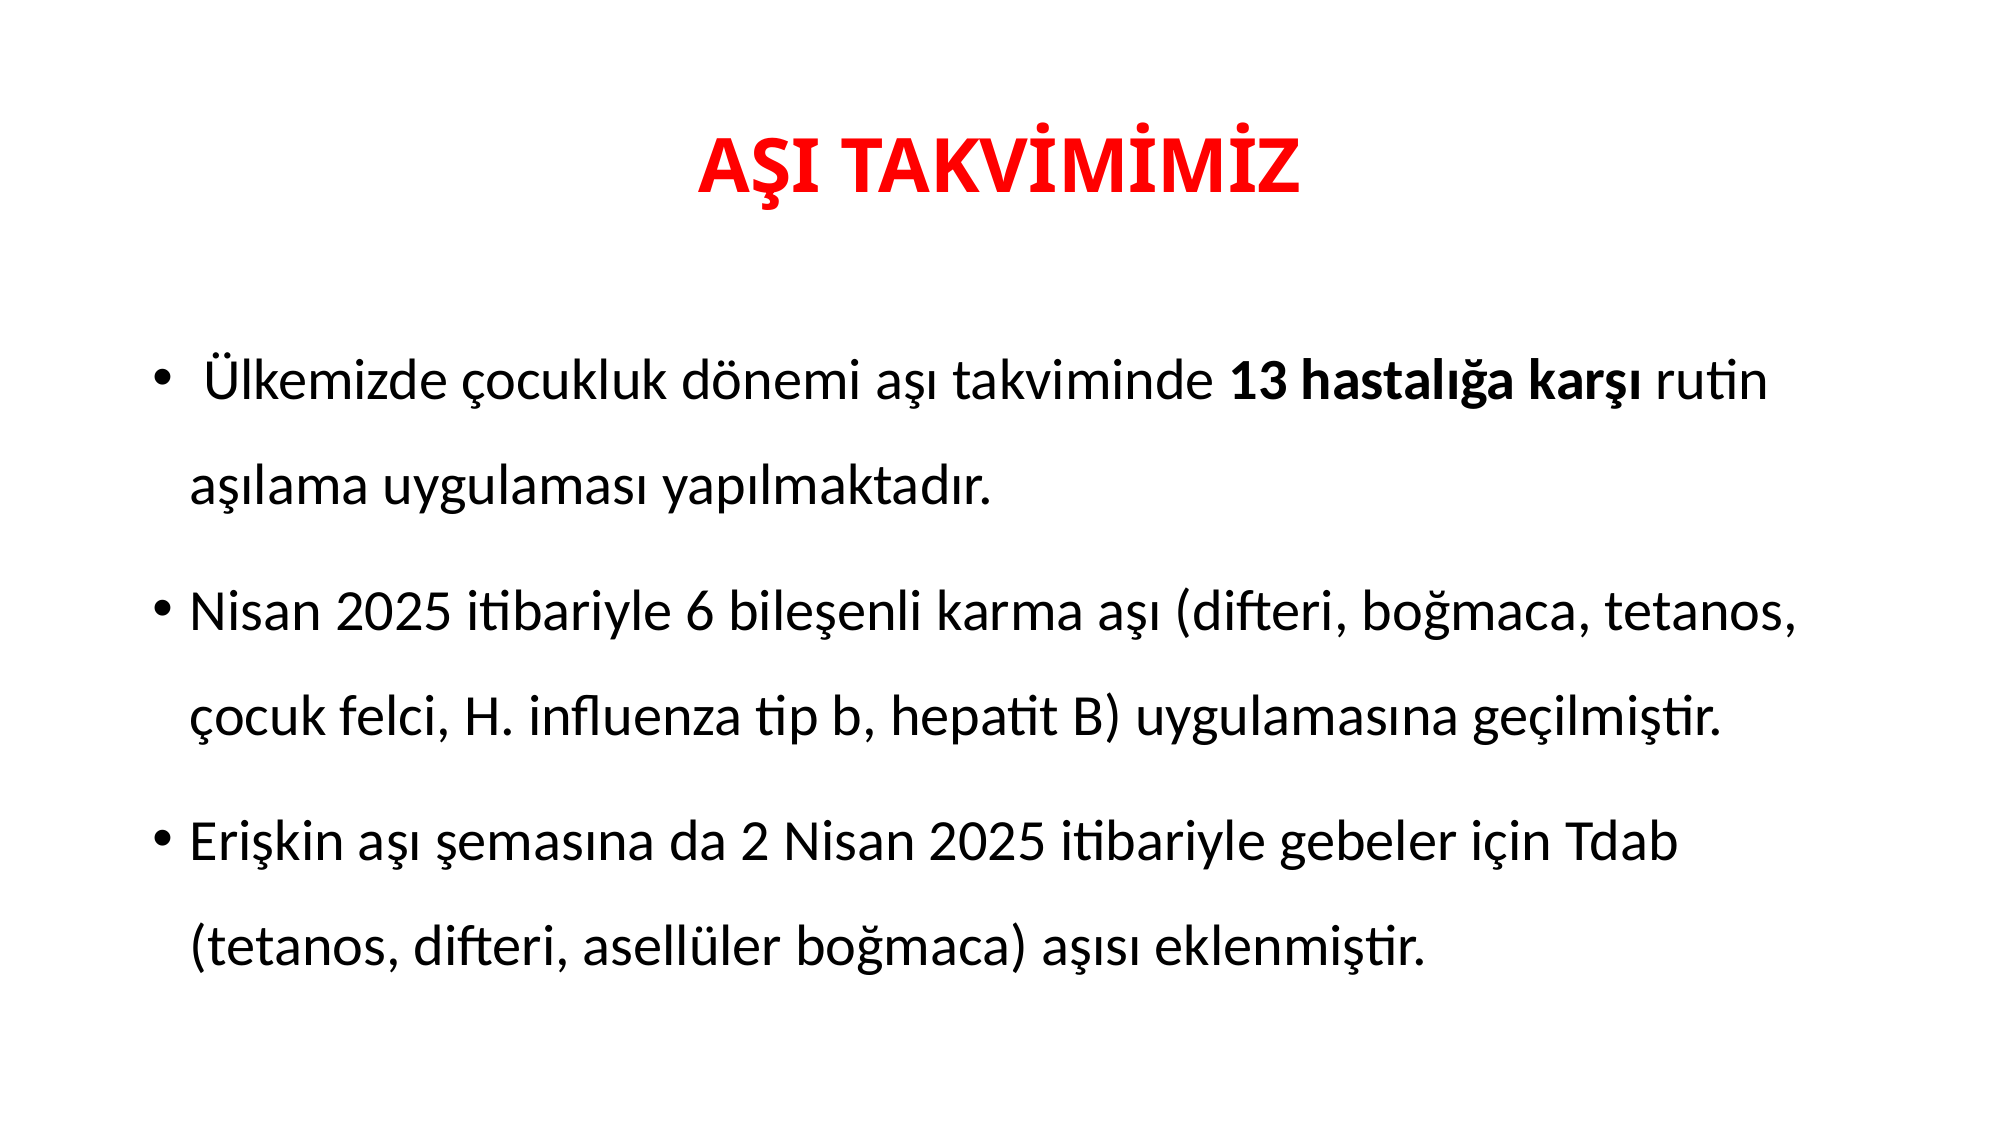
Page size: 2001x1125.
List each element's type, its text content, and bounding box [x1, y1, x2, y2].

title AŞI TAKVİMİMİZ [137, 59, 1863, 278]
list Ülkemizde çocukluk dönemi aşı takviminde 13 hastalığa karşı rutin aşılama uygulaması yapılmaktadır. Nisan 2025 itibariyle 6 bileşenli karma aşı (difteri, boğmaca, tetanos, çocuk felci, H. influenza tip b, hepatit B) uygulamasına geçilmiştir. Erişkin aşı şemasına da 2 Nisan 2025 itibariyle gebeler için Tdab (tetanos, difteri, asellüler boğmaca) aşısı eklenmiştir. [137, 299, 1863, 1014]
